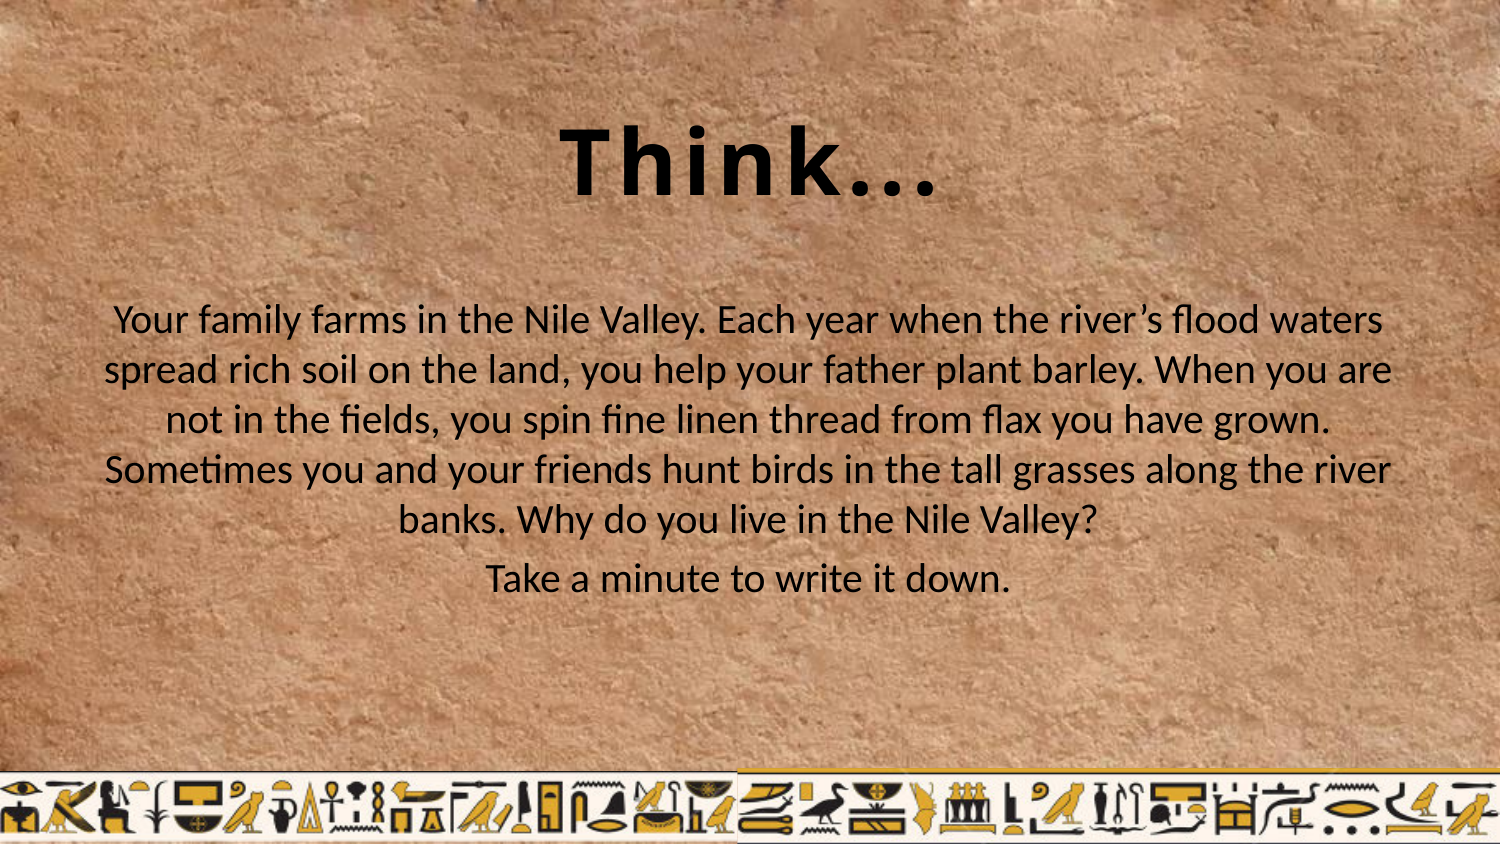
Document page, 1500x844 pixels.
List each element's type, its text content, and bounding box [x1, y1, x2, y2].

text_box Think... [73, 96, 1424, 216]
text_box Your family farms in the Nile Valley. Each year when the river’s flood waters spread rich soil on the land, you help your father plant barley. When you are not in the fields, you spin fine linen thread from flax you have grown. Sometimes you and your friends hunt birds in the tall grasses along the river banks. Why do you live in the Nile Valley? Take a minute to write it down. [73, 284, 1424, 722]
picture [0, 0, 1500, 844]
